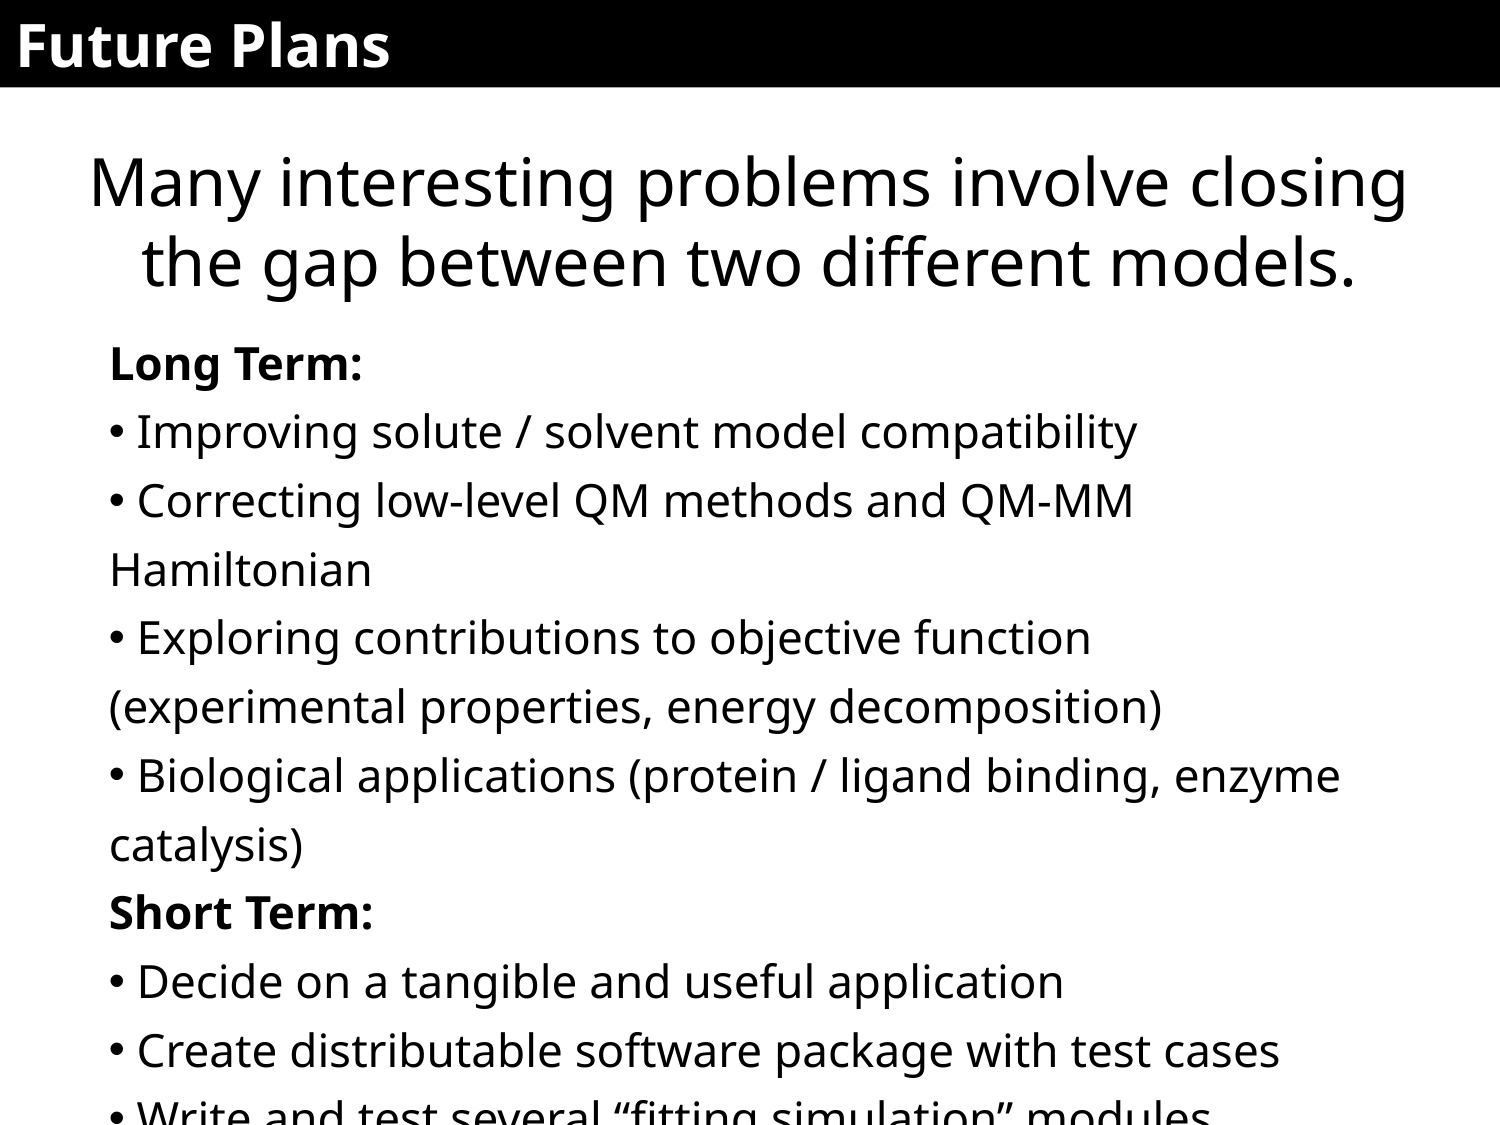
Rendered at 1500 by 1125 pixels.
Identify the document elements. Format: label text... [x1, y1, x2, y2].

text_box Future Plans [0, 0, 1500, 88]
text_box Long Term: Improving solute / solvent model compatibility Correcting low-level QM methods and QM-MM Hamiltonian Exploring contributions to objective function (experimental properties, energy decomposition) Biological applications (protein / ligand binding, enzyme catalysis) Short Term: Decide on a tangible and useful application Create distributable software package with test cases Write and test several “fitting simulation” modules [94, 313, 1406, 1125]
text_box Many interesting problems involve closing the gap between two different models. [44, 132, 1456, 307]
